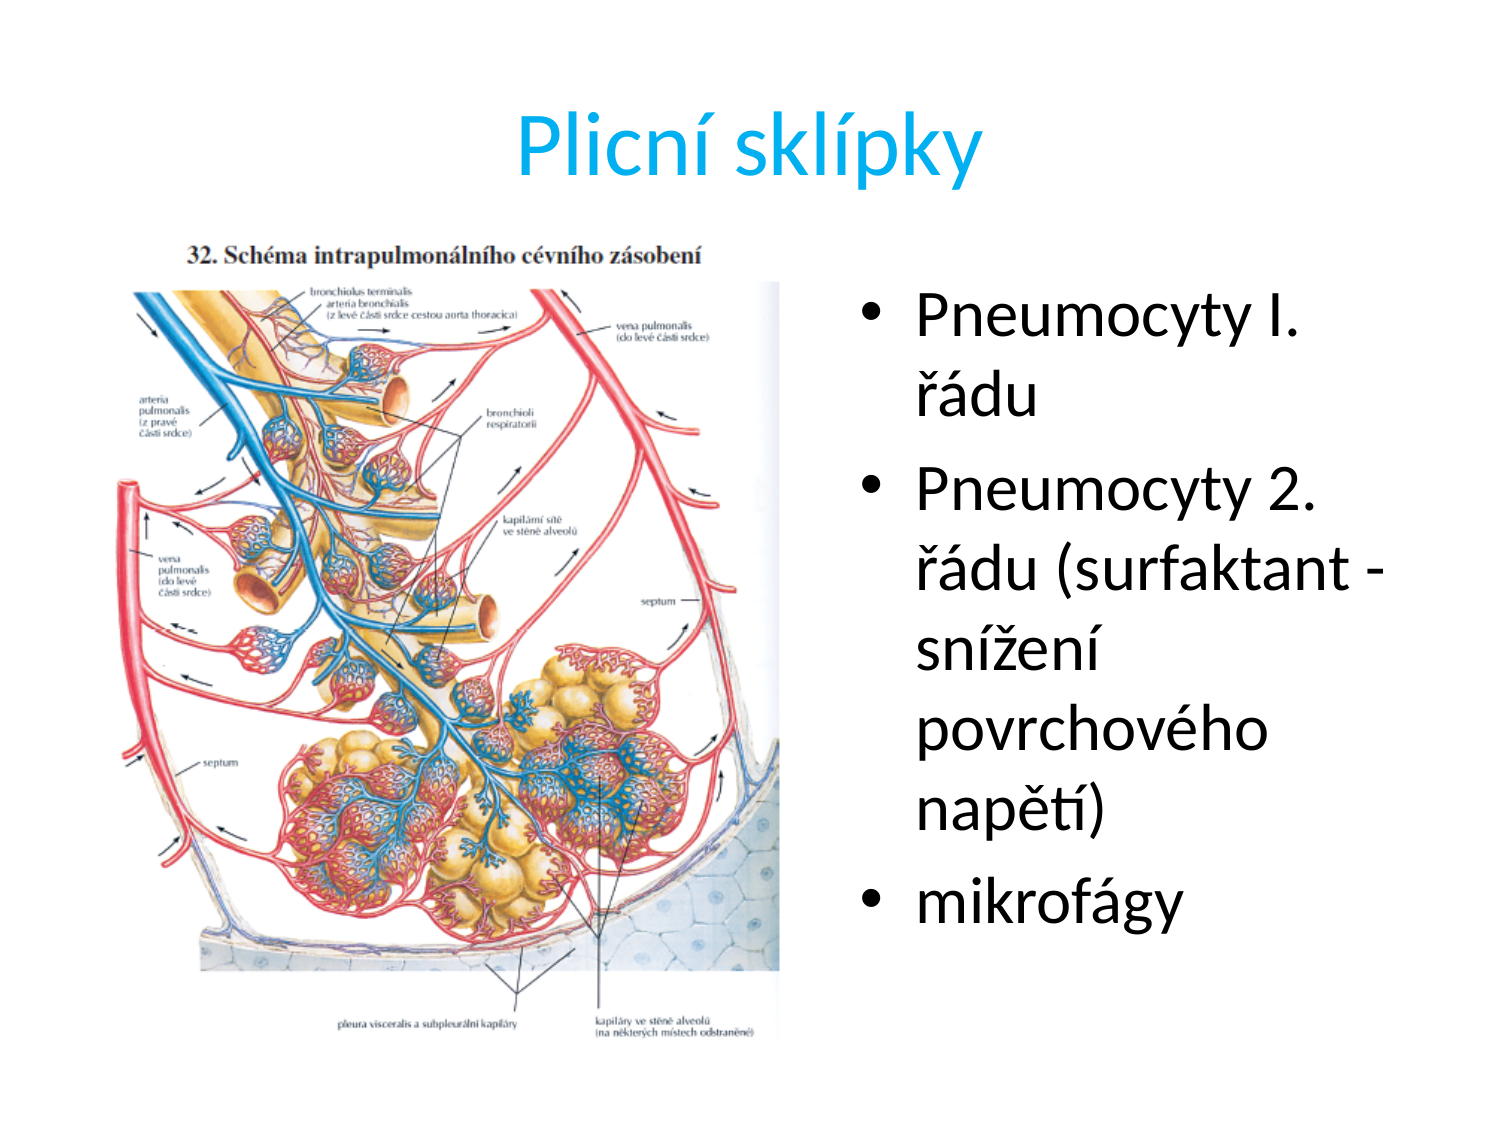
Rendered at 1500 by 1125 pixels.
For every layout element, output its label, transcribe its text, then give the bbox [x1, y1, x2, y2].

picture [76, 230, 822, 1043]
title Plicní sklípky [75, 45, 1425, 233]
list Pneumocyty I. řádu Pneumocyty 2. řádu (surfaktant - snížení povrchového napětí) mikrofágy [844, 262, 1425, 1005]
